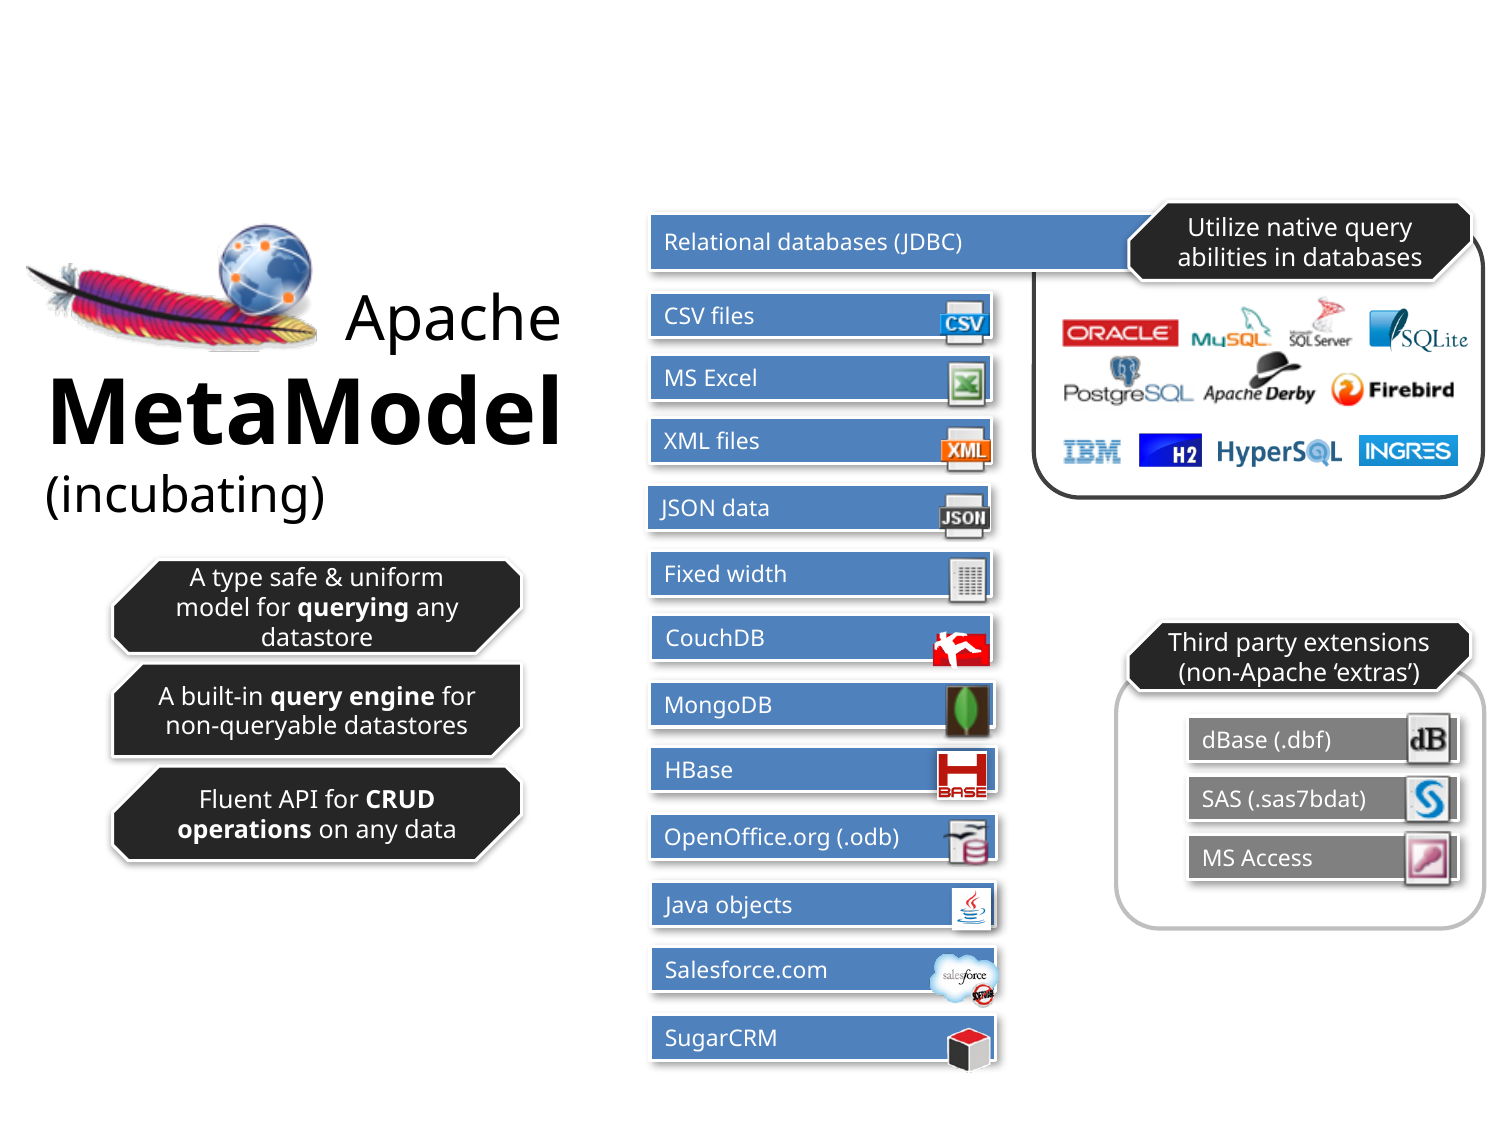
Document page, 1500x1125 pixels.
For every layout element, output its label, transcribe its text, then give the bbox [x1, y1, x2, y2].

text_box MongoDB [646, 678, 936, 730]
text_box [1031, 244, 1486, 500]
picture [1052, 290, 1469, 417]
text_box [1114, 675, 1487, 931]
text_box XML files [646, 414, 995, 466]
text_box Fluent API for CRUD operations on any data [109, 763, 525, 864]
text_box Third party extensions (non-Apache ‘extras’) [1124, 618, 1474, 694]
text_box A built-in query engine for non-queryable datastores [109, 659, 525, 760]
picture [932, 624, 991, 674]
text_box JSON data [644, 482, 992, 533]
picture [1398, 773, 1459, 827]
text_box A type safe & uniform model for querying any datastore [109, 556, 525, 657]
picture [25, 216, 320, 353]
picture [1396, 828, 1459, 891]
picture [941, 359, 992, 410]
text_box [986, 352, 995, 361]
picture [937, 750, 987, 801]
picture [938, 1023, 993, 1073]
picture [942, 555, 993, 606]
text_box SugarCRM [647, 1012, 998, 1063]
picture [1217, 439, 1343, 467]
text_box Utilize native query abilities in databases [1125, 198, 1475, 284]
text_box HBase [647, 743, 934, 795]
text_box Java objects [647, 878, 999, 930]
text_box SAS (.sas7bdat) [1184, 772, 1396, 824]
text_box Apache MetaModel (incubating) [30, 270, 609, 530]
text_box HBase [993, 747, 1000, 795]
text_box OpenOffice.org (.odb) [646, 811, 1000, 862]
picture [1056, 428, 1202, 475]
picture [1359, 435, 1458, 466]
picture [926, 951, 1002, 1011]
text_box Relational databases (JDBC) [646, 210, 1151, 273]
picture [939, 682, 997, 741]
text_box MS Access [1184, 831, 1392, 883]
picture [939, 298, 990, 348]
picture [940, 424, 991, 475]
picture [1400, 710, 1459, 769]
text_box CouchDB [647, 611, 995, 663]
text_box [951, 887, 992, 931]
text_box Salesforce.com [647, 943, 998, 995]
picture [942, 816, 993, 867]
text_box CSV files [646, 289, 995, 341]
text_box MS Excel [646, 352, 943, 404]
text_box Fixed width [646, 547, 995, 599]
picture [939, 491, 990, 542]
